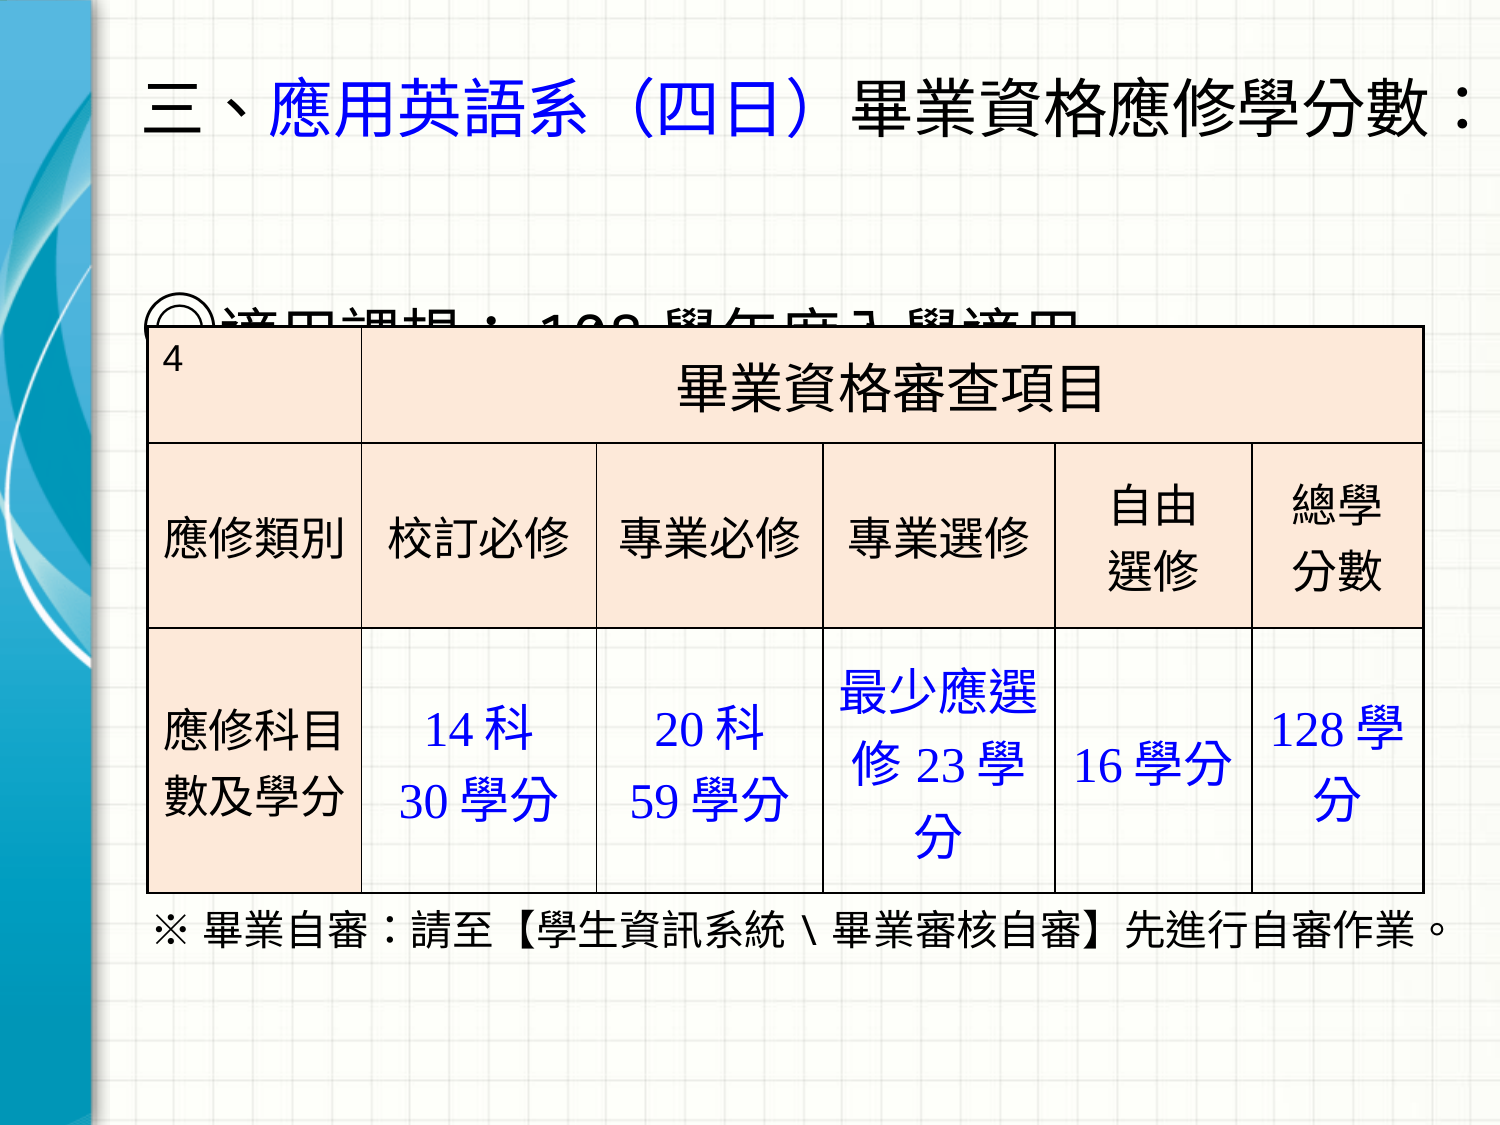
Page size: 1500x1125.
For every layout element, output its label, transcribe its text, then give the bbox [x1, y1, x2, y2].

text_box 4 [147, 326, 1424, 894]
text_box ※畢業自審：請至【學生資訊系統\畢業審核自審】先進行自審作業。 [135, 893, 1436, 964]
title 三、應用英語系（四日）畢業資格應修學分數： ◎適用課規：108學年度入學適用 [125, 79, 1450, 327]
picture [0, 0, 1500, 1125]
